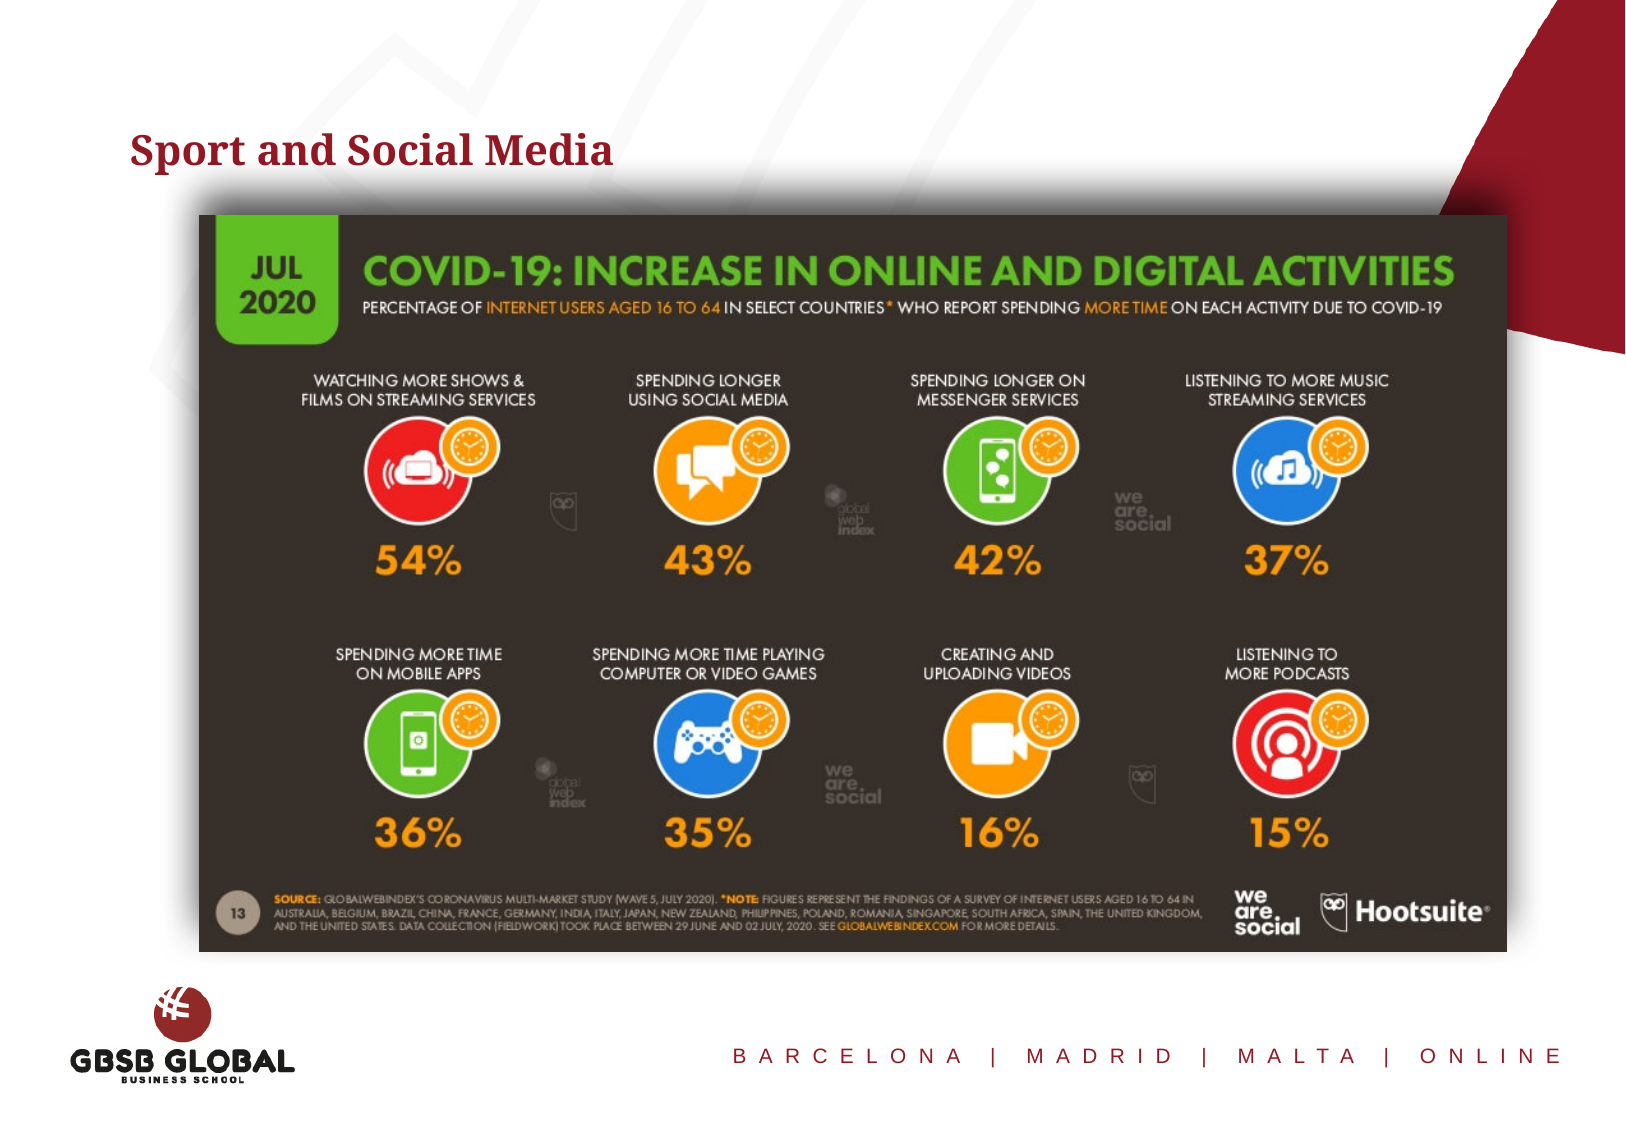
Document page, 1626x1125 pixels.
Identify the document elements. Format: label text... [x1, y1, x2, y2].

picture [0, 0, 1626, 1125]
title Sport and Social Media [122, 115, 1263, 253]
